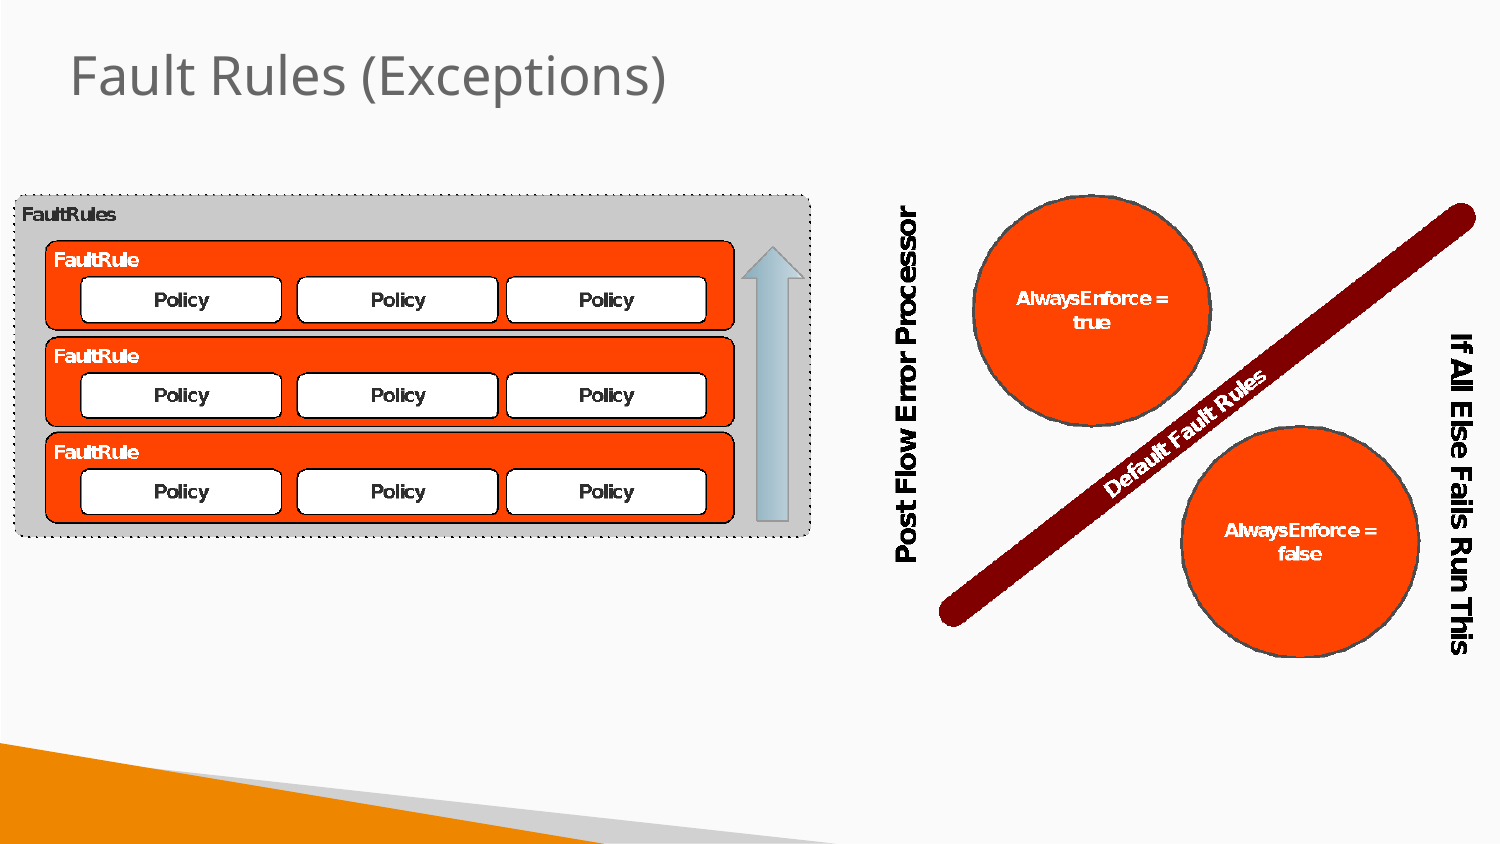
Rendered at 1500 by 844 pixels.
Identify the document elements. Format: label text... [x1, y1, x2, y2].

title Fault Rules (Exceptions) [58, 32, 1339, 116]
picture [10, 185, 1490, 659]
